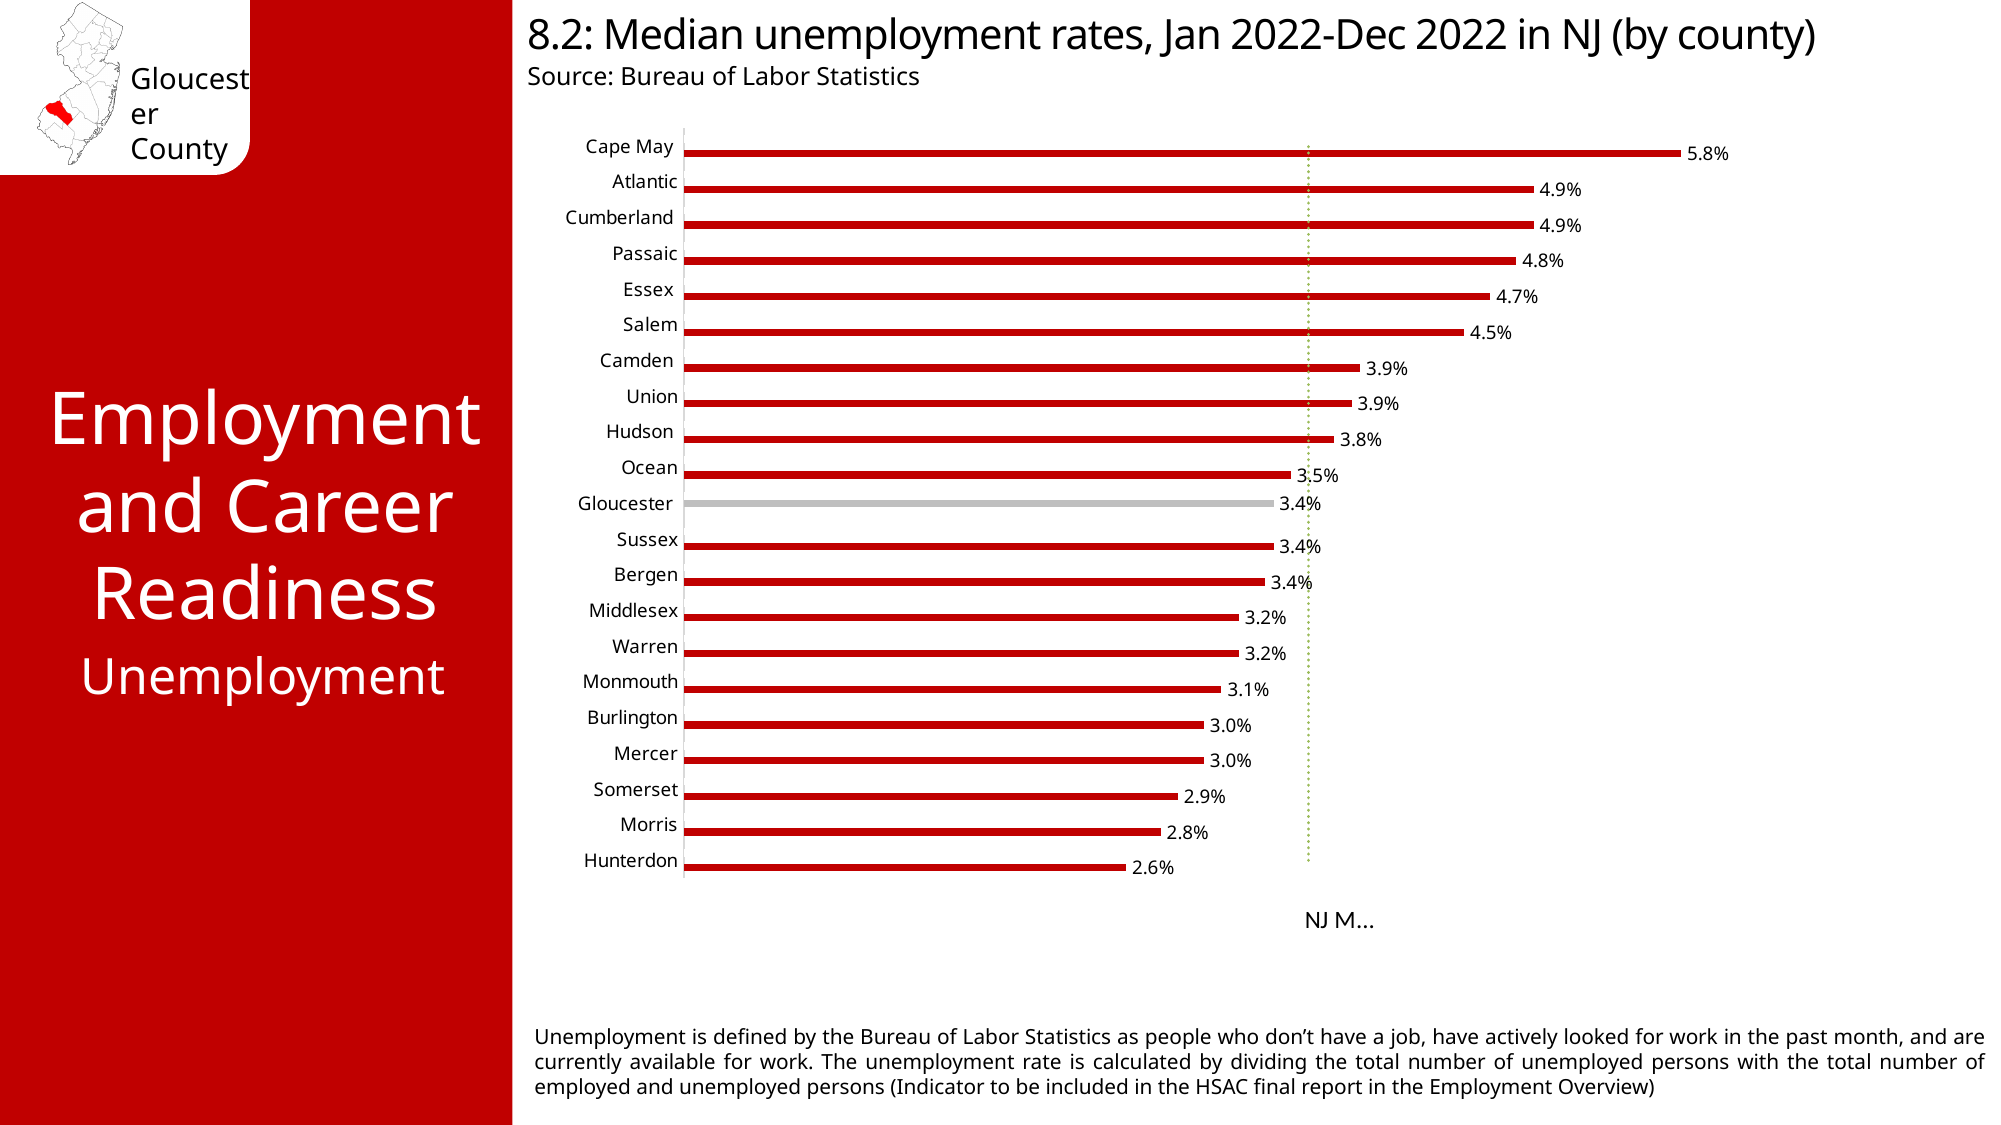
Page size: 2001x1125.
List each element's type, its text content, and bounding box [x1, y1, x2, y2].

text_box Unemployment [7, 637, 520, 713]
chart [537, 110, 1927, 1020]
text_box 8.2: Median unemployment rates, Jan 2022-Dec 2022 in NJ (by county) [512, 0, 1992, 65]
text_box Employment and Career Readiness [9, 364, 522, 642]
picture [37, 2, 123, 165]
text_box Source: Bureau of Labor Statistics [512, 53, 1891, 98]
text_box Unemployment is defined by the Bureau of Labor Statistics as people who don’t have a job, have actively looked for work in the past month, and are currently available for work. The unemployment rate is calculated by dividing the total number of unemployed persons with the total number of employed and unemployed persons (Indicator to be included in the HSAC final report in the Employment Overview) [519, 1023, 2000, 1123]
